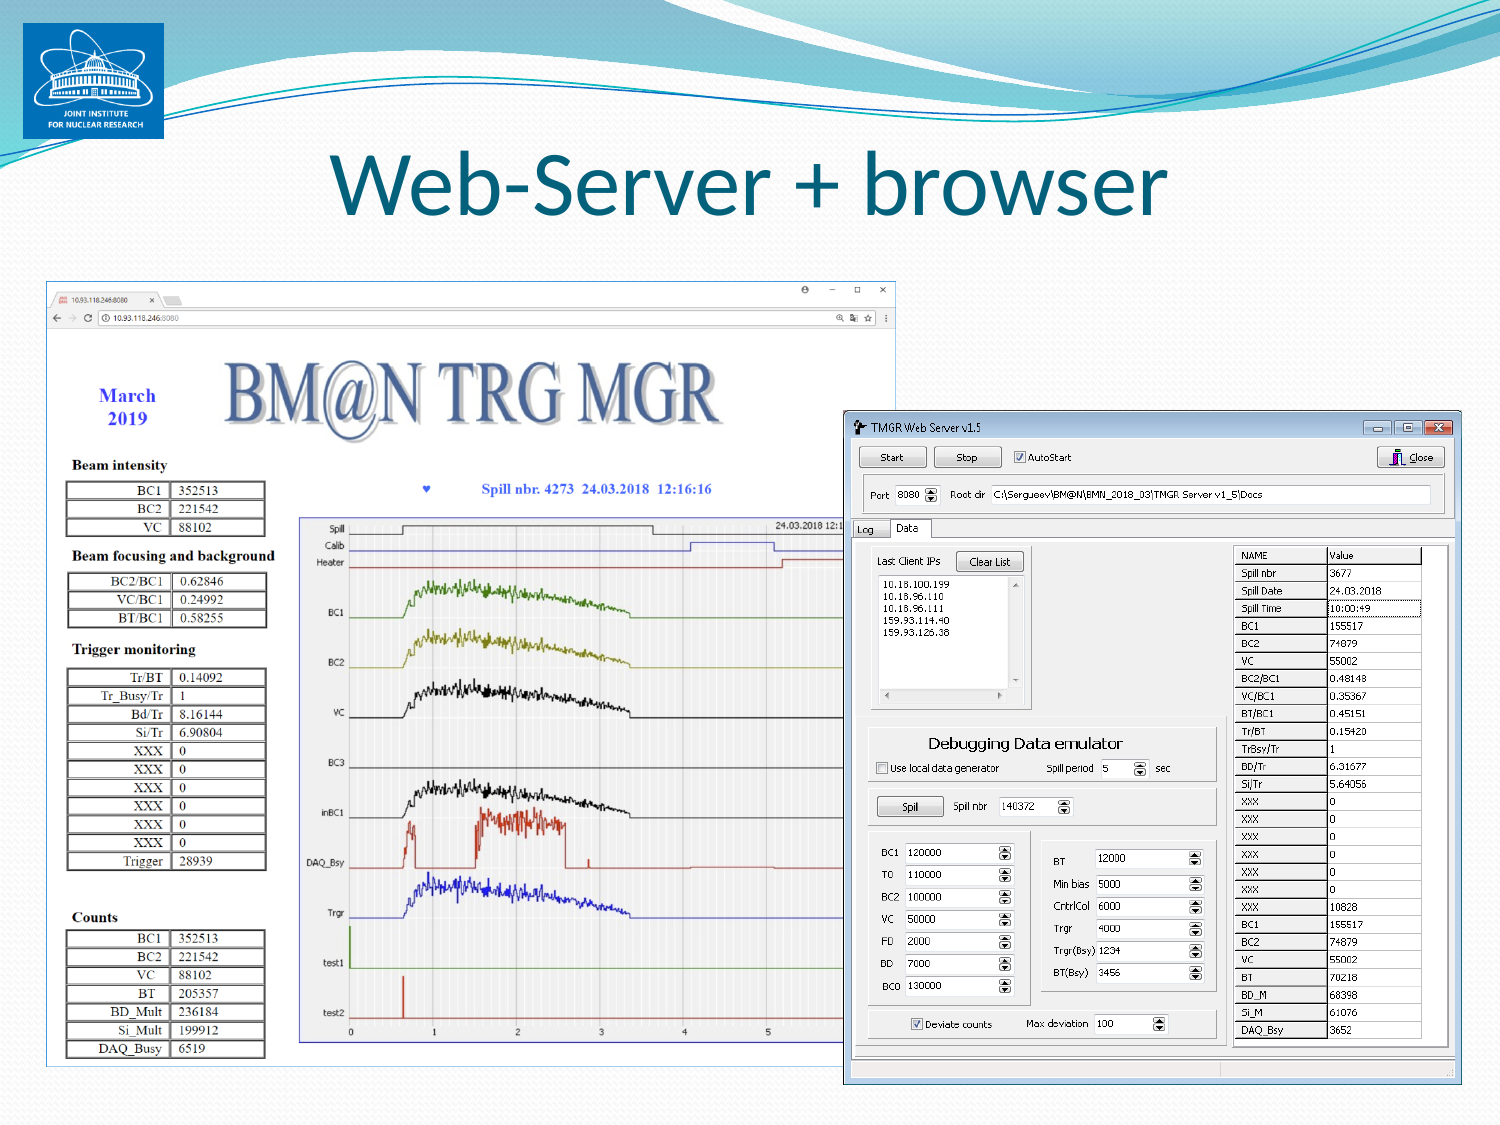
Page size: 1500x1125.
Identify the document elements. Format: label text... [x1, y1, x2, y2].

picture [23, 23, 165, 140]
title Web-Server + browser [75, 115, 1425, 235]
picture [46, 280, 1462, 1085]
